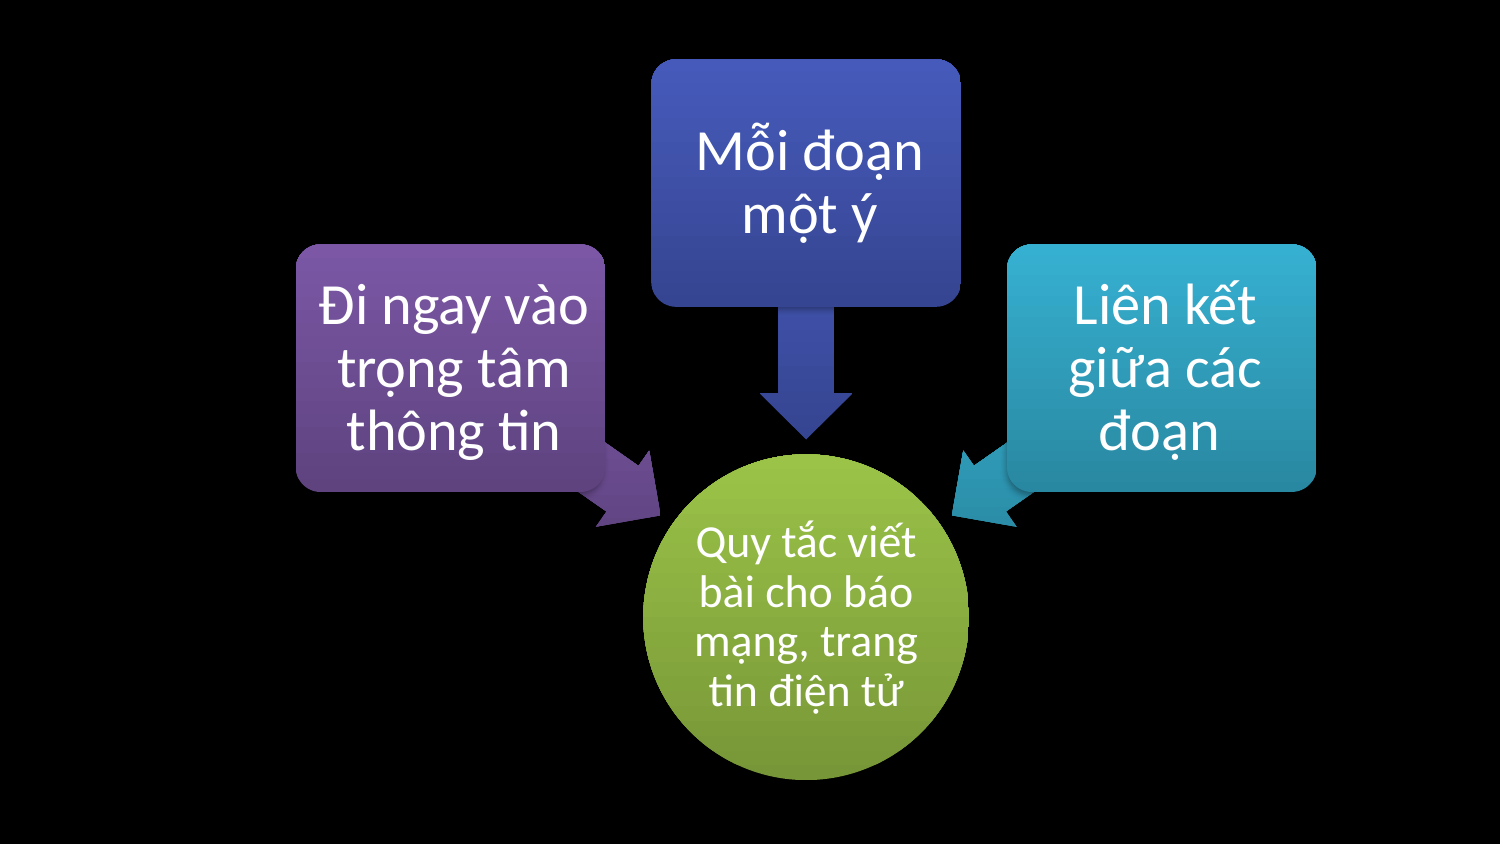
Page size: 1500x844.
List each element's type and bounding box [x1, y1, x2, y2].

text_box [249, 59, 1363, 781]
